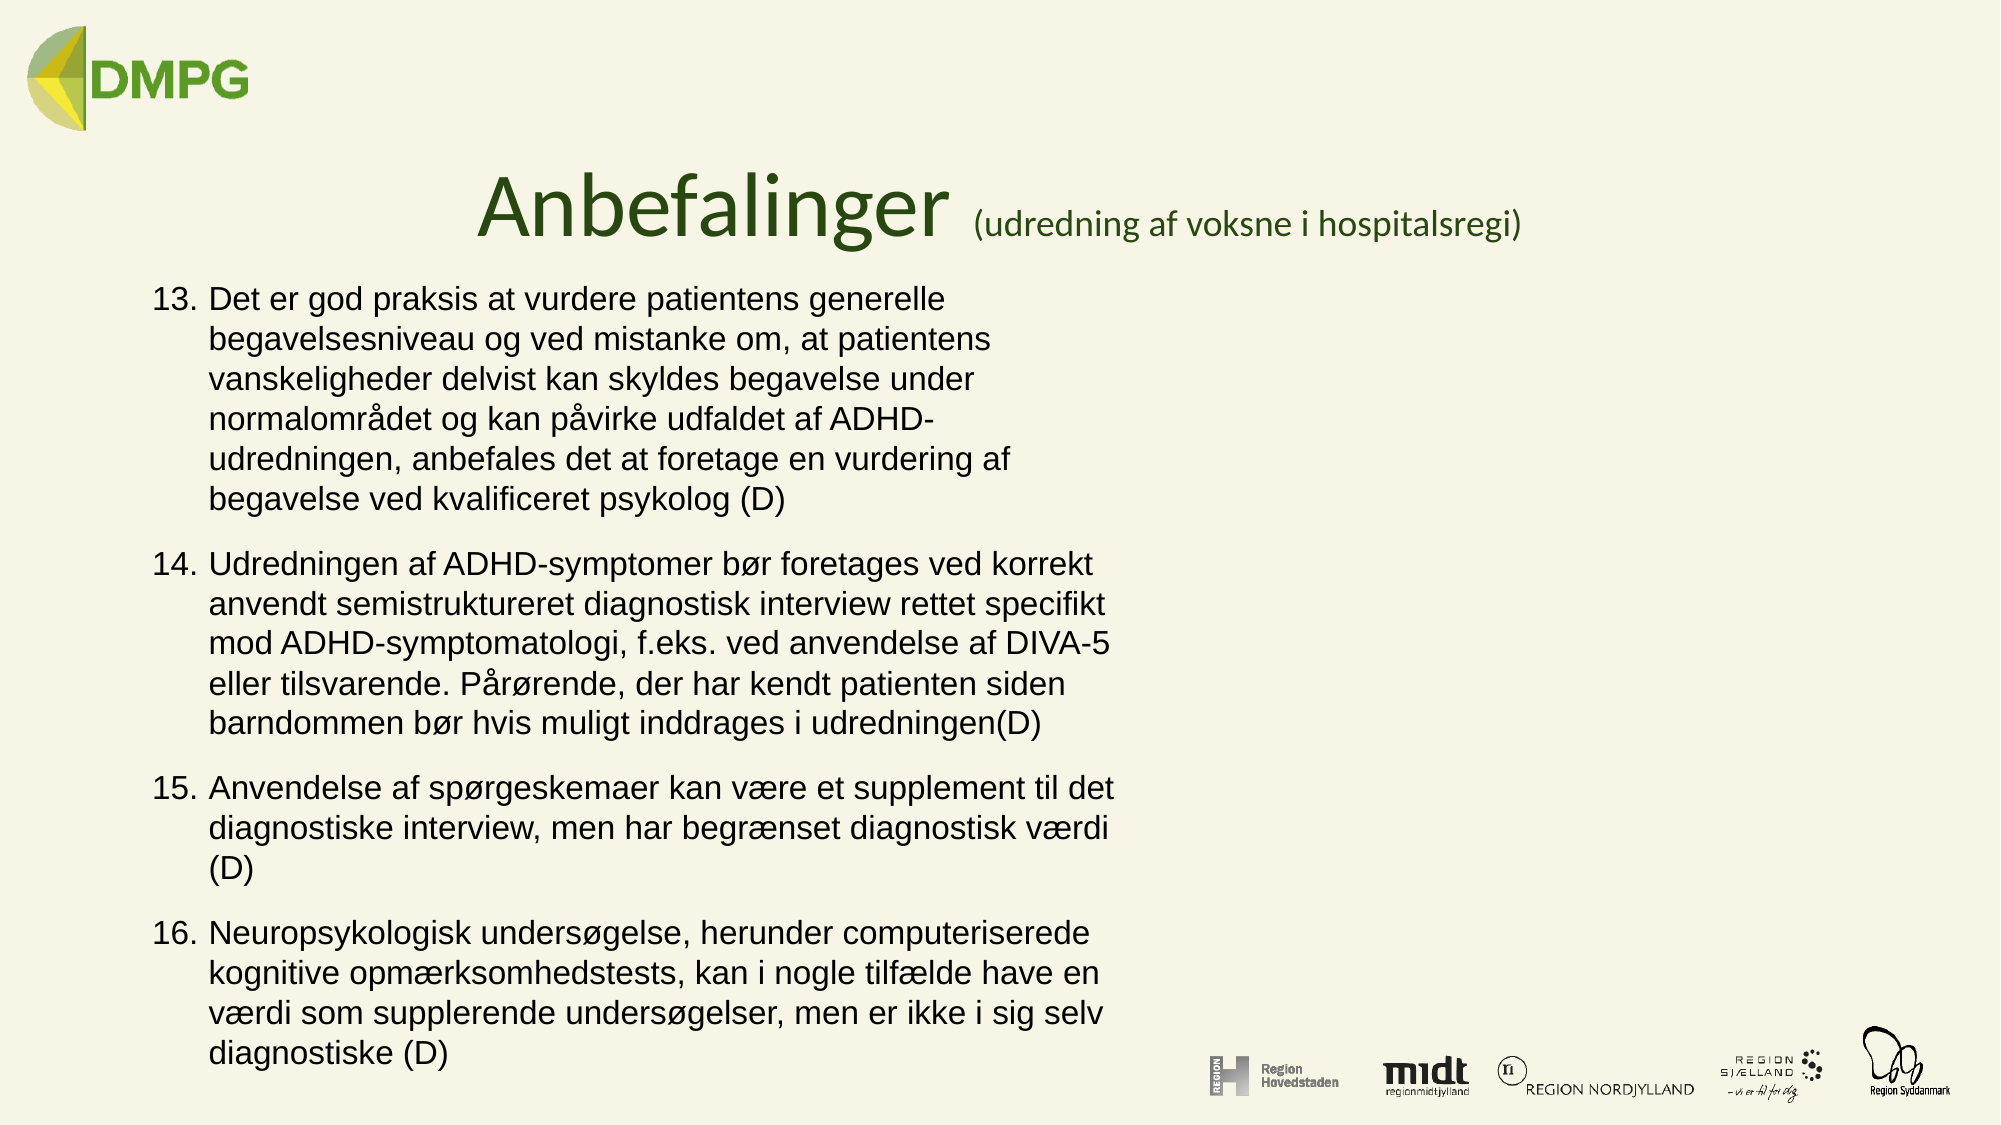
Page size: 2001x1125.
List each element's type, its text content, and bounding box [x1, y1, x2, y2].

picture [1210, 1026, 1950, 1103]
title Anbefalinger (udredning af voksne i hospitalsregi) [137, 143, 1863, 271]
picture [27, 25, 248, 131]
text_box Det er god praksis at vurdere patientens generelle begavelsesniveau og ved mistanke om, at patientens vanskeligheder delvist kan skyldes begavelse under normalområdet og kan påvirke udfaldet af ADHD-udredningen, anbefales det at foretage en vurdering af begavelse ved kvalificeret psykolog (D) Udredningen af ADHD-symptomer bør foretages ved korrekt anvendt semistruktureret diagnostisk interview rettet specifikt mod ADHD-symptomatologi, f.eks. ved anvendelse af DIVA-5 eller tilsvarende. Pårørende, der har kendt patienten siden barndommen bør hvis muligt inddrages i udredningen(D) Anvendelse af spørgeskemaer kan være et supplement til det diagnostiske interview, men har begrænset diagnostisk værdi (D) Neuropsykologisk undersøgelse, herunder computeriserede kognitive opmærksomhedstests, kan i nogle tilfælde have en værdi som supplerende undersøgelser, men er ikke i sig selv diagnostiske (D) [137, 270, 1136, 1125]
